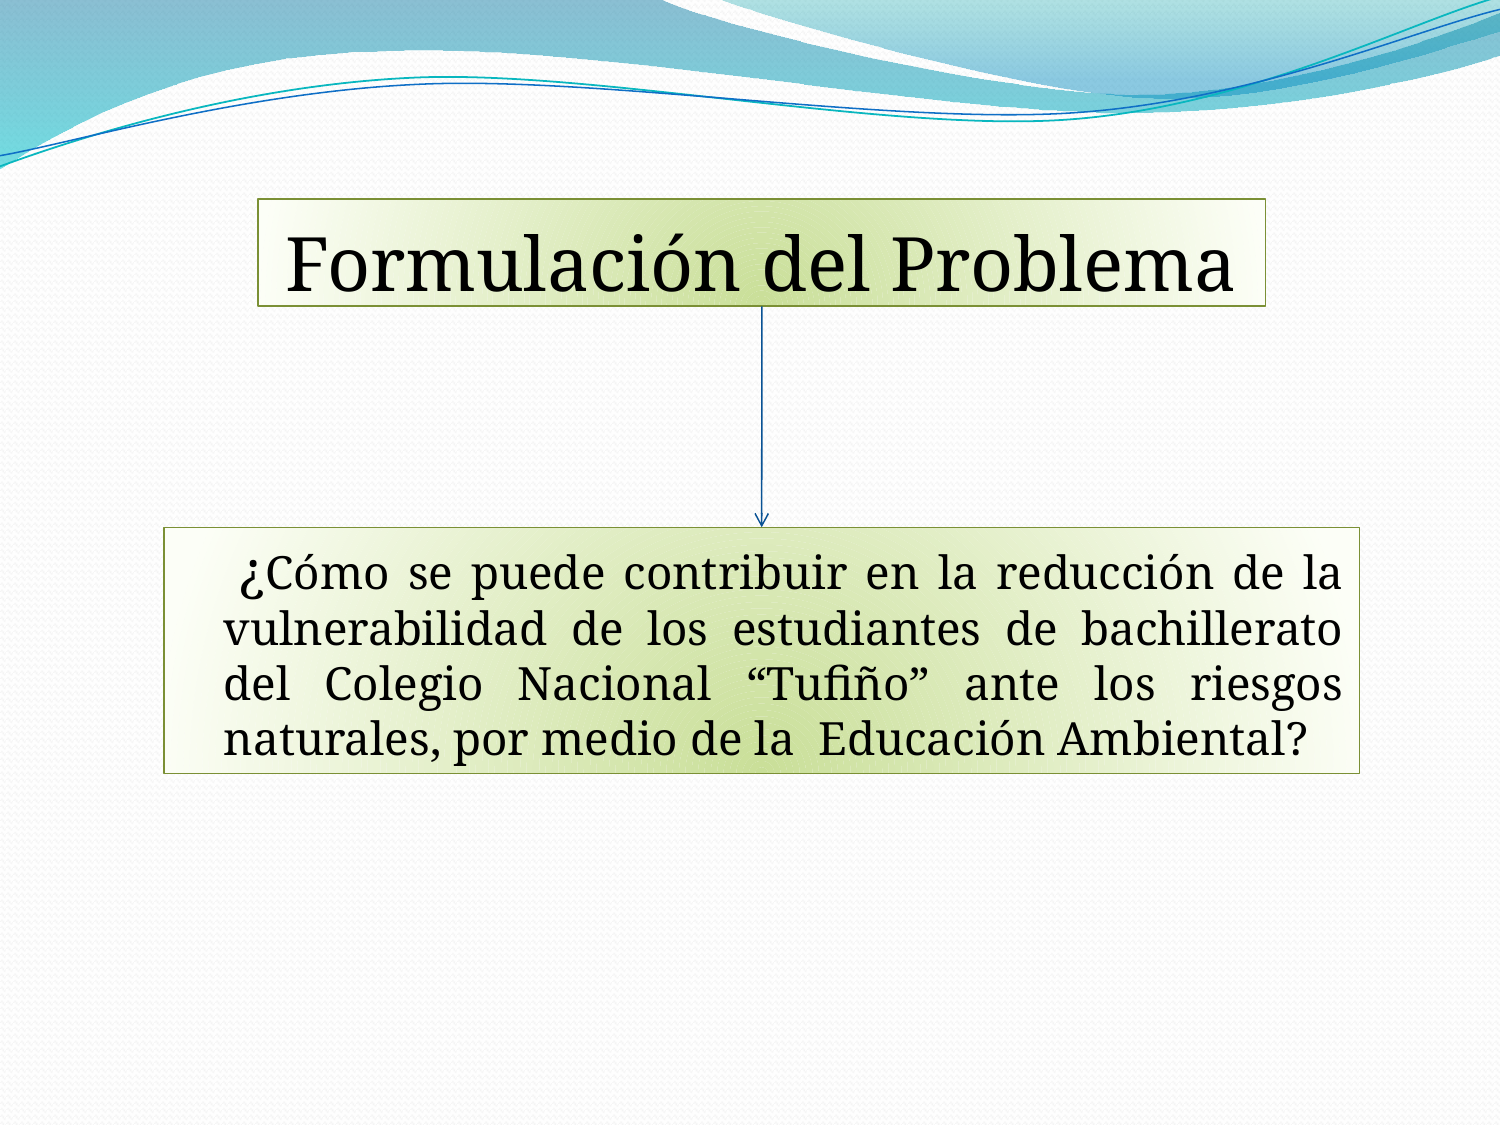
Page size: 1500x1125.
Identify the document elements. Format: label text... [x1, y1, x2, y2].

list ¿Cómo se puede contribuir en la reducción de la vulnerabilidad de los estudiantes de bachillerato del Colegio Nacional “Tufiño” ante los riesgos naturales, por medio de la Educación Ambiental? [163, 527, 1360, 774]
title Formulación del Problema [257, 198, 1266, 307]
